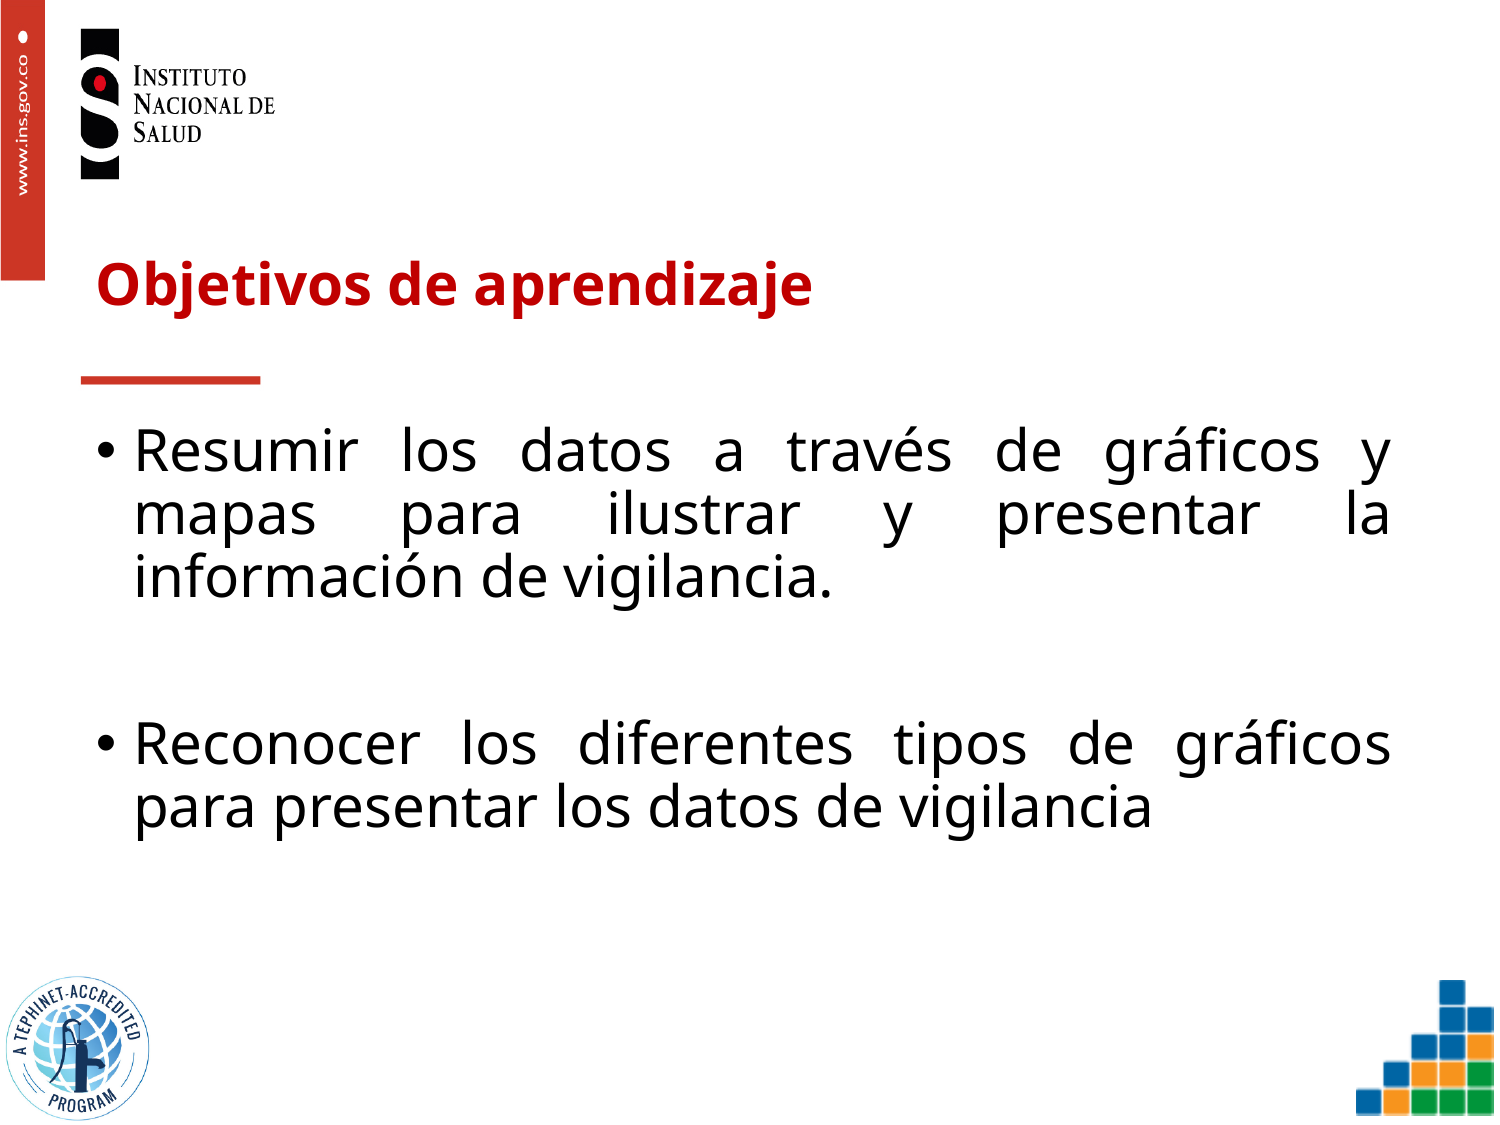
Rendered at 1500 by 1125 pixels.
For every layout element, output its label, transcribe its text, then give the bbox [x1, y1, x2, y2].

list Resumir los datos a través de gráficos y mapas para ilustrar y presentar la información de vigilancia. Reconocer los diferentes tipos de gráficos para presentar los datos de vigilancia [80, 414, 1408, 918]
title Objetivos de aprendizaje [80, 207, 1408, 365]
picture [1356, 980, 1494, 1116]
picture [0, 0, 1141, 943]
picture [0, 970, 155, 1125]
